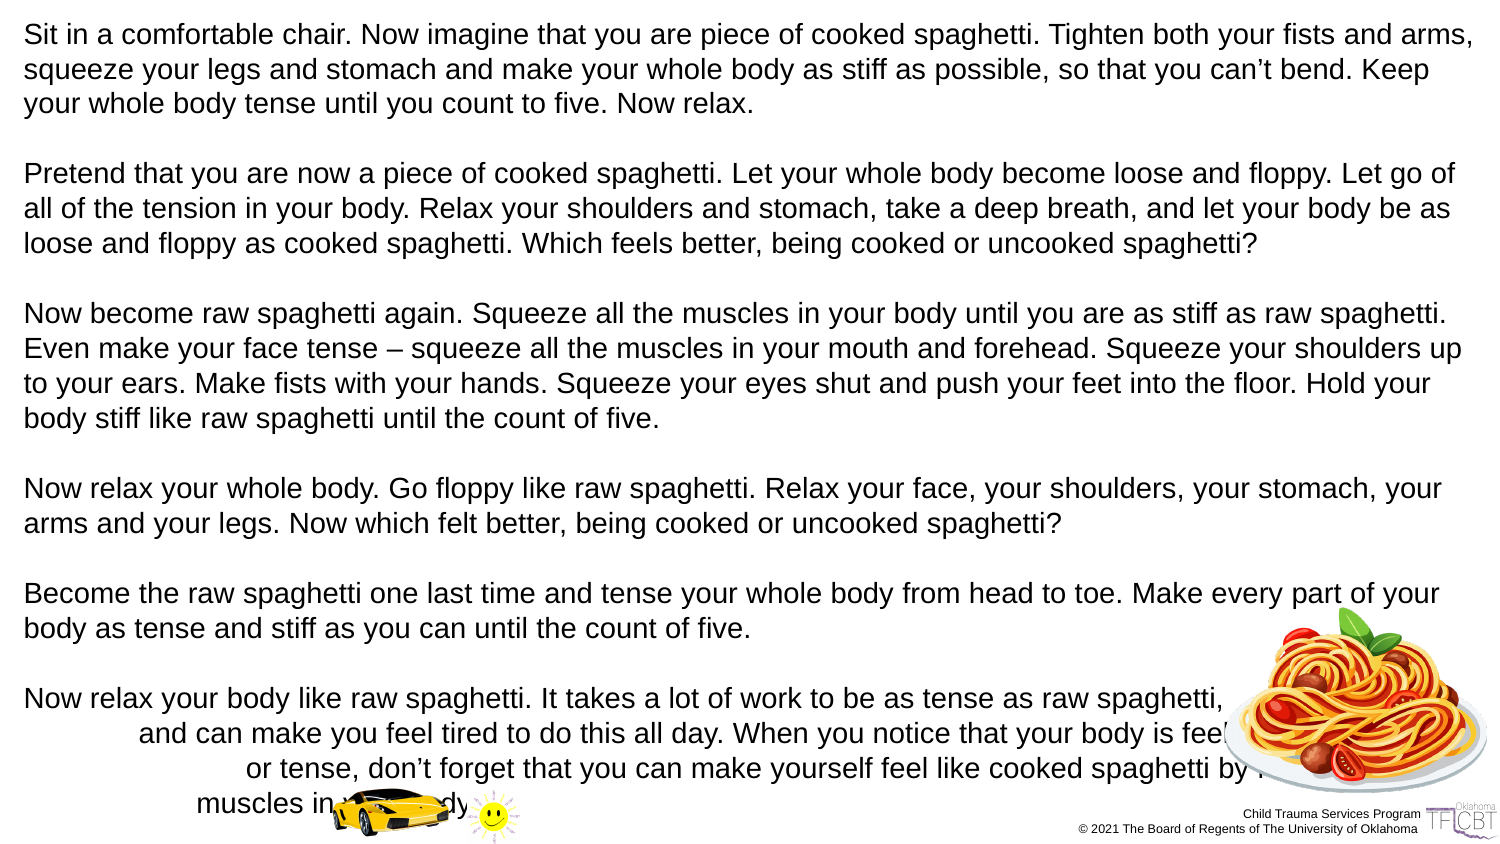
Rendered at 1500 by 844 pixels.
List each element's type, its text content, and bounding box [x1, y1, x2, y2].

picture [1219, 603, 1492, 798]
picture [331, 778, 451, 844]
text_box Sit in a comfortable chair. Now imagine that you are piece of cooked spaghetti. Tighten both your fists and arms, squeeze your legs and stomach and make your whole body as stiff as possible, so that you can’t bend. Keep your whole body tense until you count to five. Now relax. Pretend that you are now a piece of cooked spaghetti. Let your whole body become loose and floppy. Let go of all of the tension in your body. Relax your shoulders and stomach, take a deep breath, and let your body be as loose and floppy as cooked spaghetti. Which feels better, being cooked or uncooked spaghetti? Now become raw spaghetti again. Squeeze all the muscles in your body until you are as stiff as raw spaghetti. Even make your face tense – squeeze all the muscles in your mouth and forehead. Squeeze your shoulders up to your ears. Make fists with your hands. Squeeze your eyes shut and push your feet into the floor. Hold your body stiff like raw spaghetti until the count of five. Now relax your whole body. Go floppy like raw spaghetti. Relax your face, your shoulders, your stomach, your arms and your legs. Now which felt better, being cooked or uncooked spaghetti? Become the raw spaghetti one last time and tense your whole body from head to toe. Make every part of your body as tense and stiff as you can until the count of five. Now relax your body like raw spaghetti. It takes a lot of work to be as tense as raw spaghetti, and can make you feel tired to do this all day. When you notice that your body is feeling stiff or tense, don’t forget that you can make yourself feel like cooked spaghetti by relaxing the muscles in your body. [8, 0, 1500, 844]
picture [466, 790, 520, 844]
picture [1425, 801, 1500, 841]
text_box Child Trauma Services Program © 2021 The Board of Regents of The University of Oklahoma [902, 799, 1421, 844]
